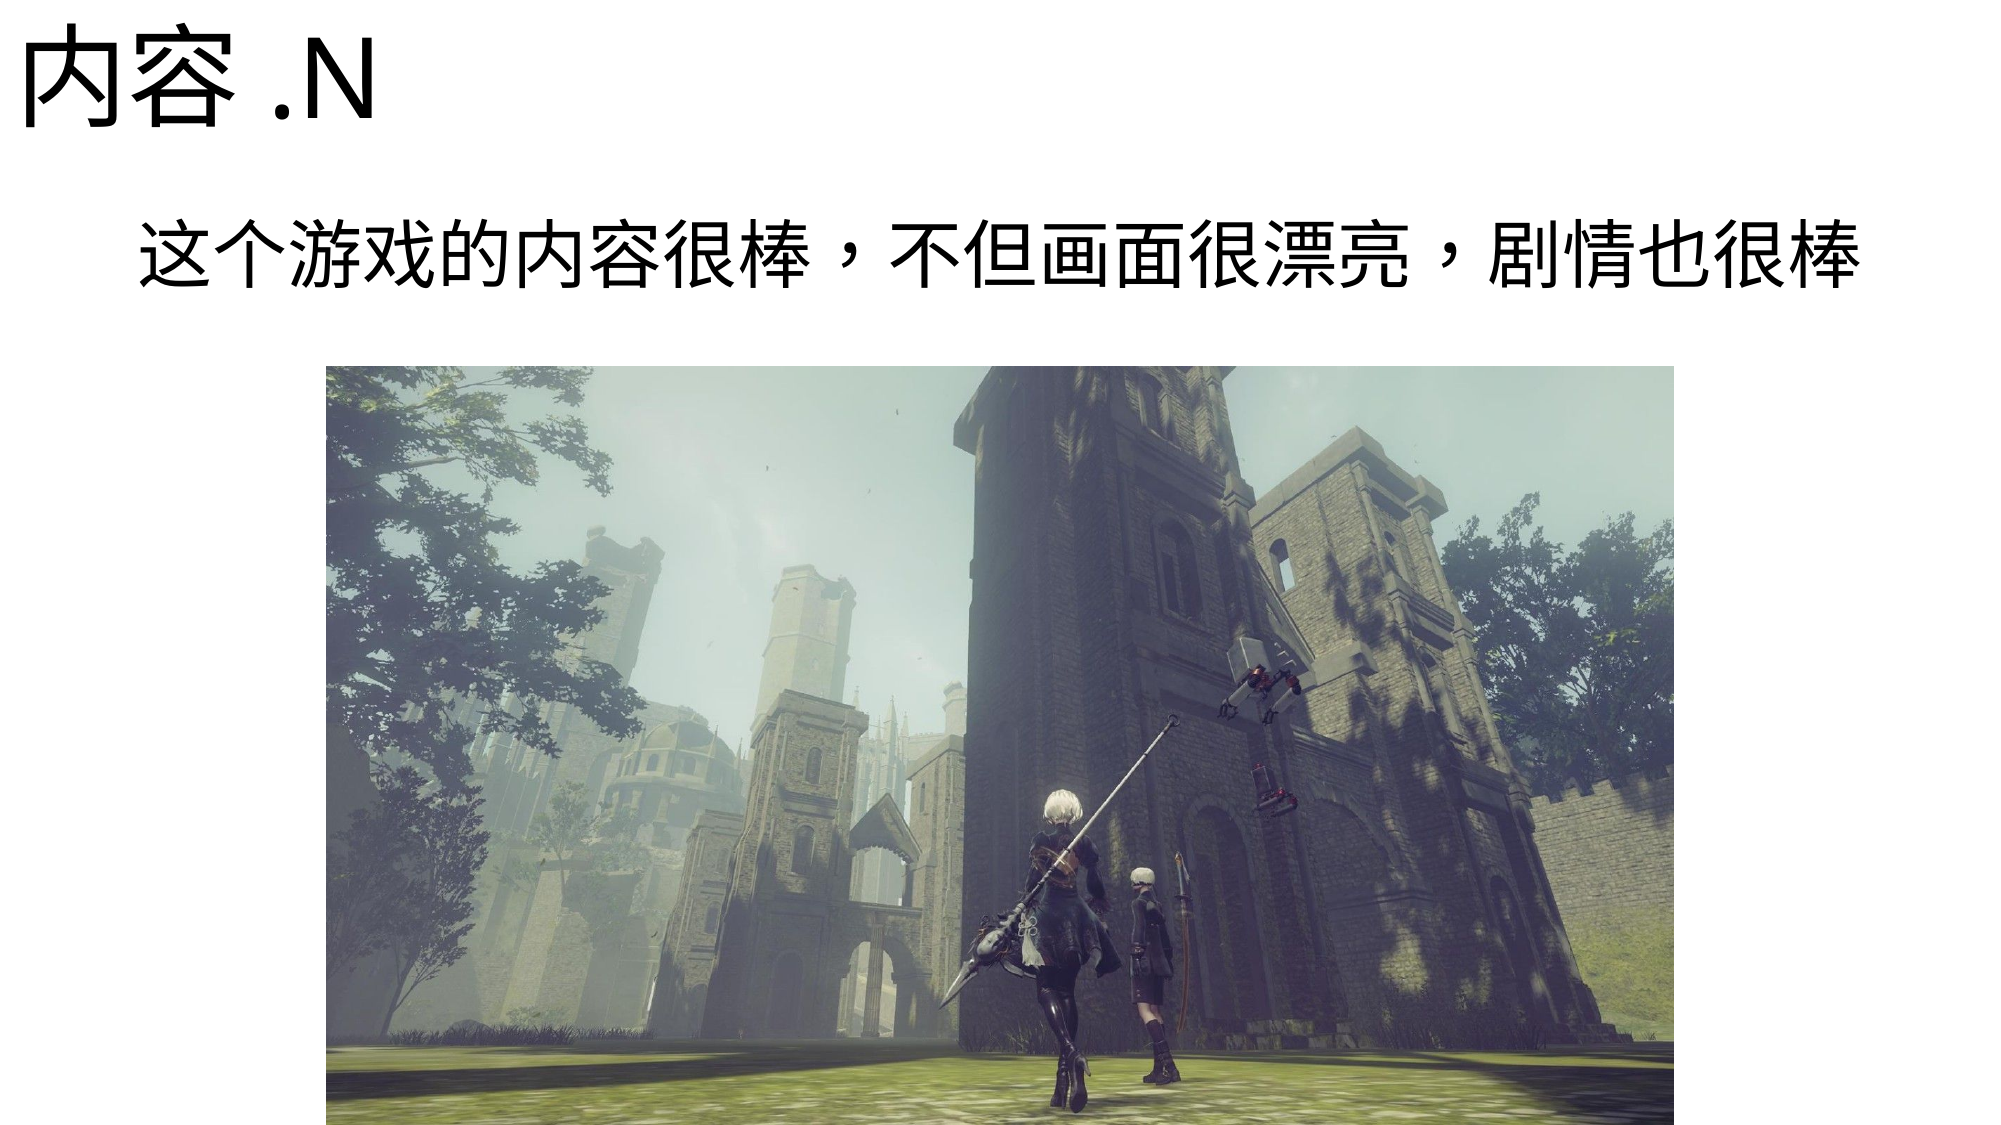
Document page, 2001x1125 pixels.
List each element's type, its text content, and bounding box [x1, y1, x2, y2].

text_box 这个游戏的内容很棒，不但画面很漂亮，剧情也很棒 [7, 149, 1993, 367]
title 内容.N [0, 0, 1775, 299]
picture [326, 366, 1674, 1125]
